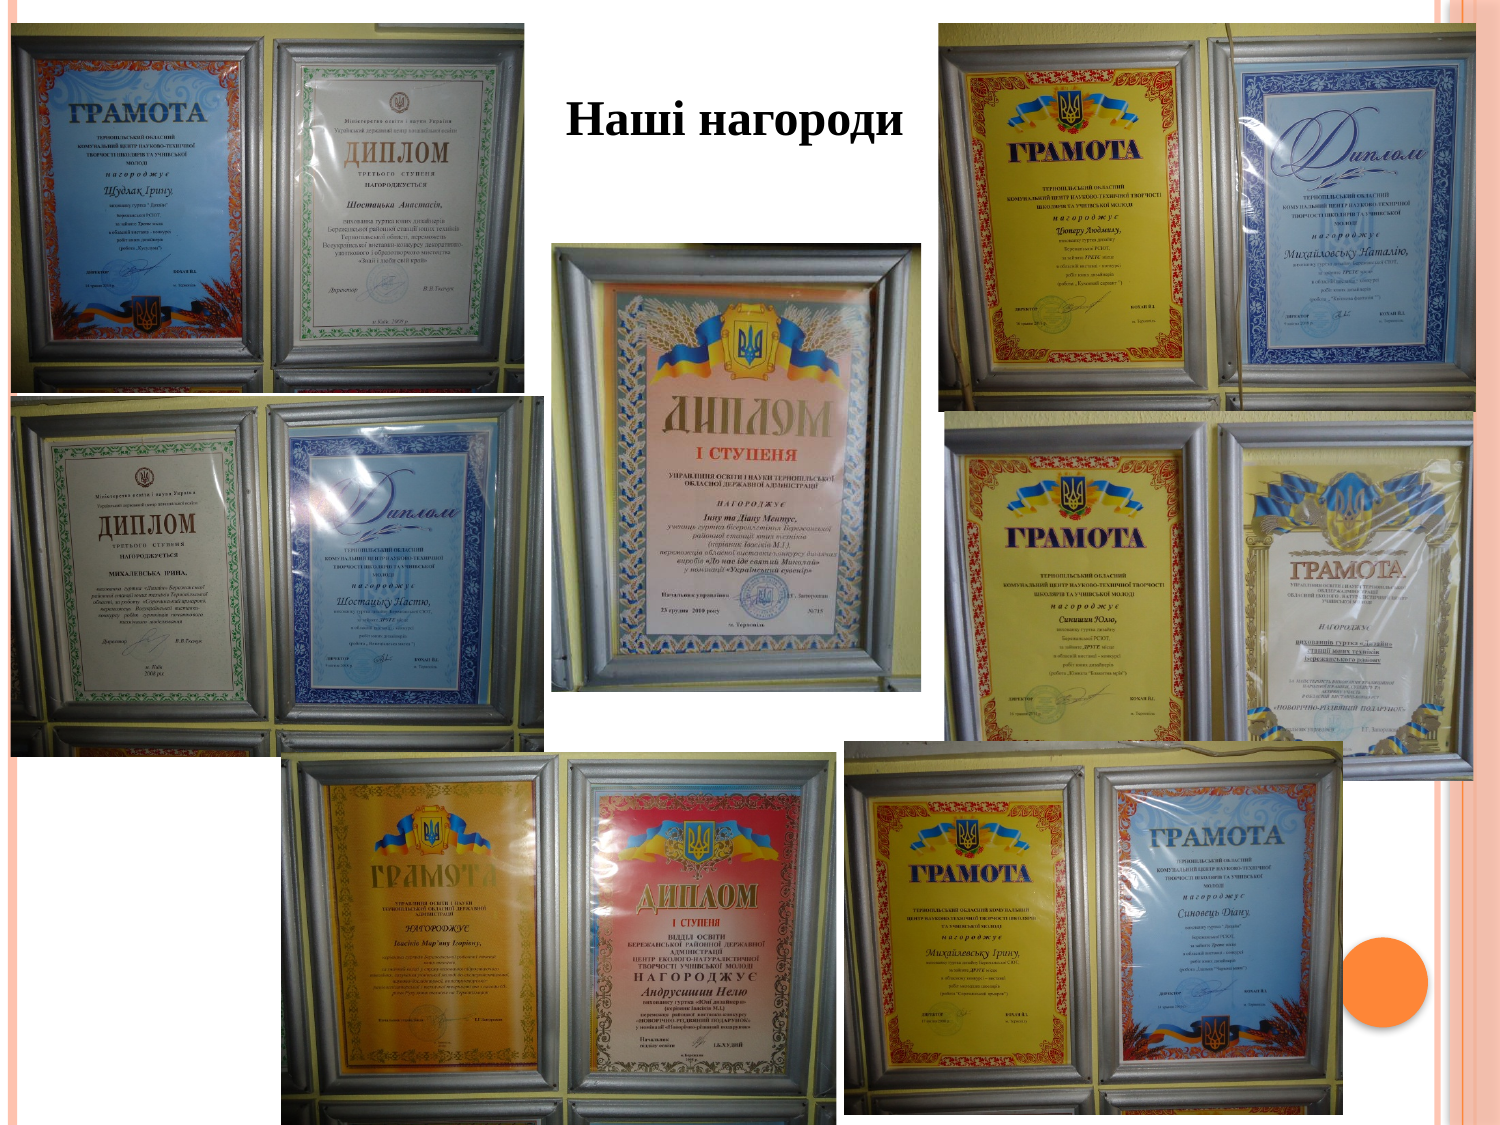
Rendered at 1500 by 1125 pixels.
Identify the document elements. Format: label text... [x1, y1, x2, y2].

picture [10, 23, 525, 393]
text_box Наші нагороди [551, 78, 920, 153]
picture [843, 23, 1477, 1116]
picture [10, 395, 837, 1125]
picture [550, 242, 922, 693]
